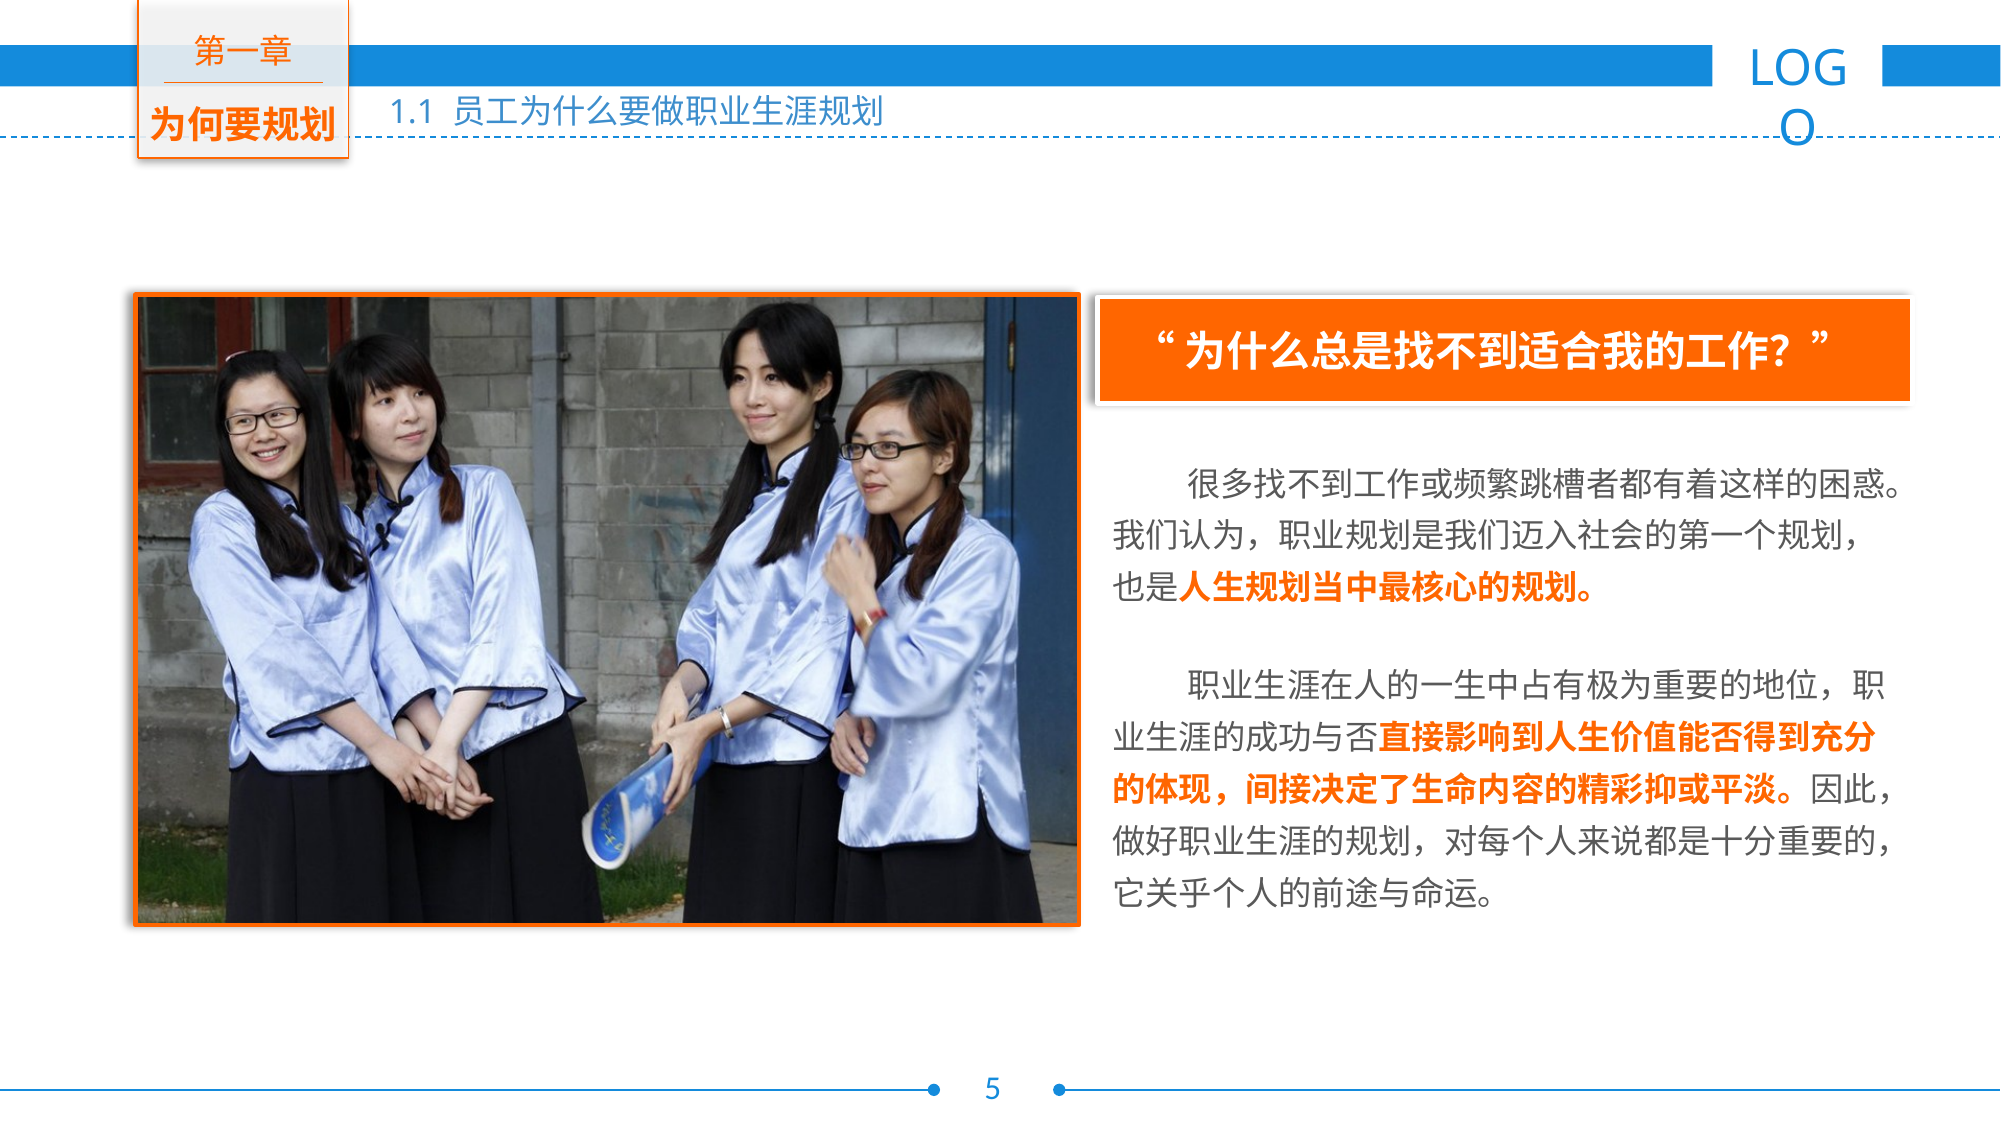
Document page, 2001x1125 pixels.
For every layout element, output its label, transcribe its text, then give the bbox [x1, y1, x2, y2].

picture [137, 296, 1077, 924]
text_box [1096, 295, 1915, 405]
text_box “为什么总是找不到适合我的工作？” [1118, 317, 1913, 383]
text_box 职业生涯在人的一生中占有极为重要的地位，职业生涯的成功与否直接影响到人生价值能否得到充分的体现，间接决定了生命内容的精彩抑或平淡。因此，做好职业生涯的规划，对每个人来说都是十分重要的，它关乎个人的前途与命运。 [1097, 645, 1913, 920]
text_box 很多找不到工作或频繁跳槽者都有着这样的困惑。我们认为，职业规划是我们迈入社会的第一个规划，也是人生规划当中最核心的规划。 [1097, 443, 1913, 614]
